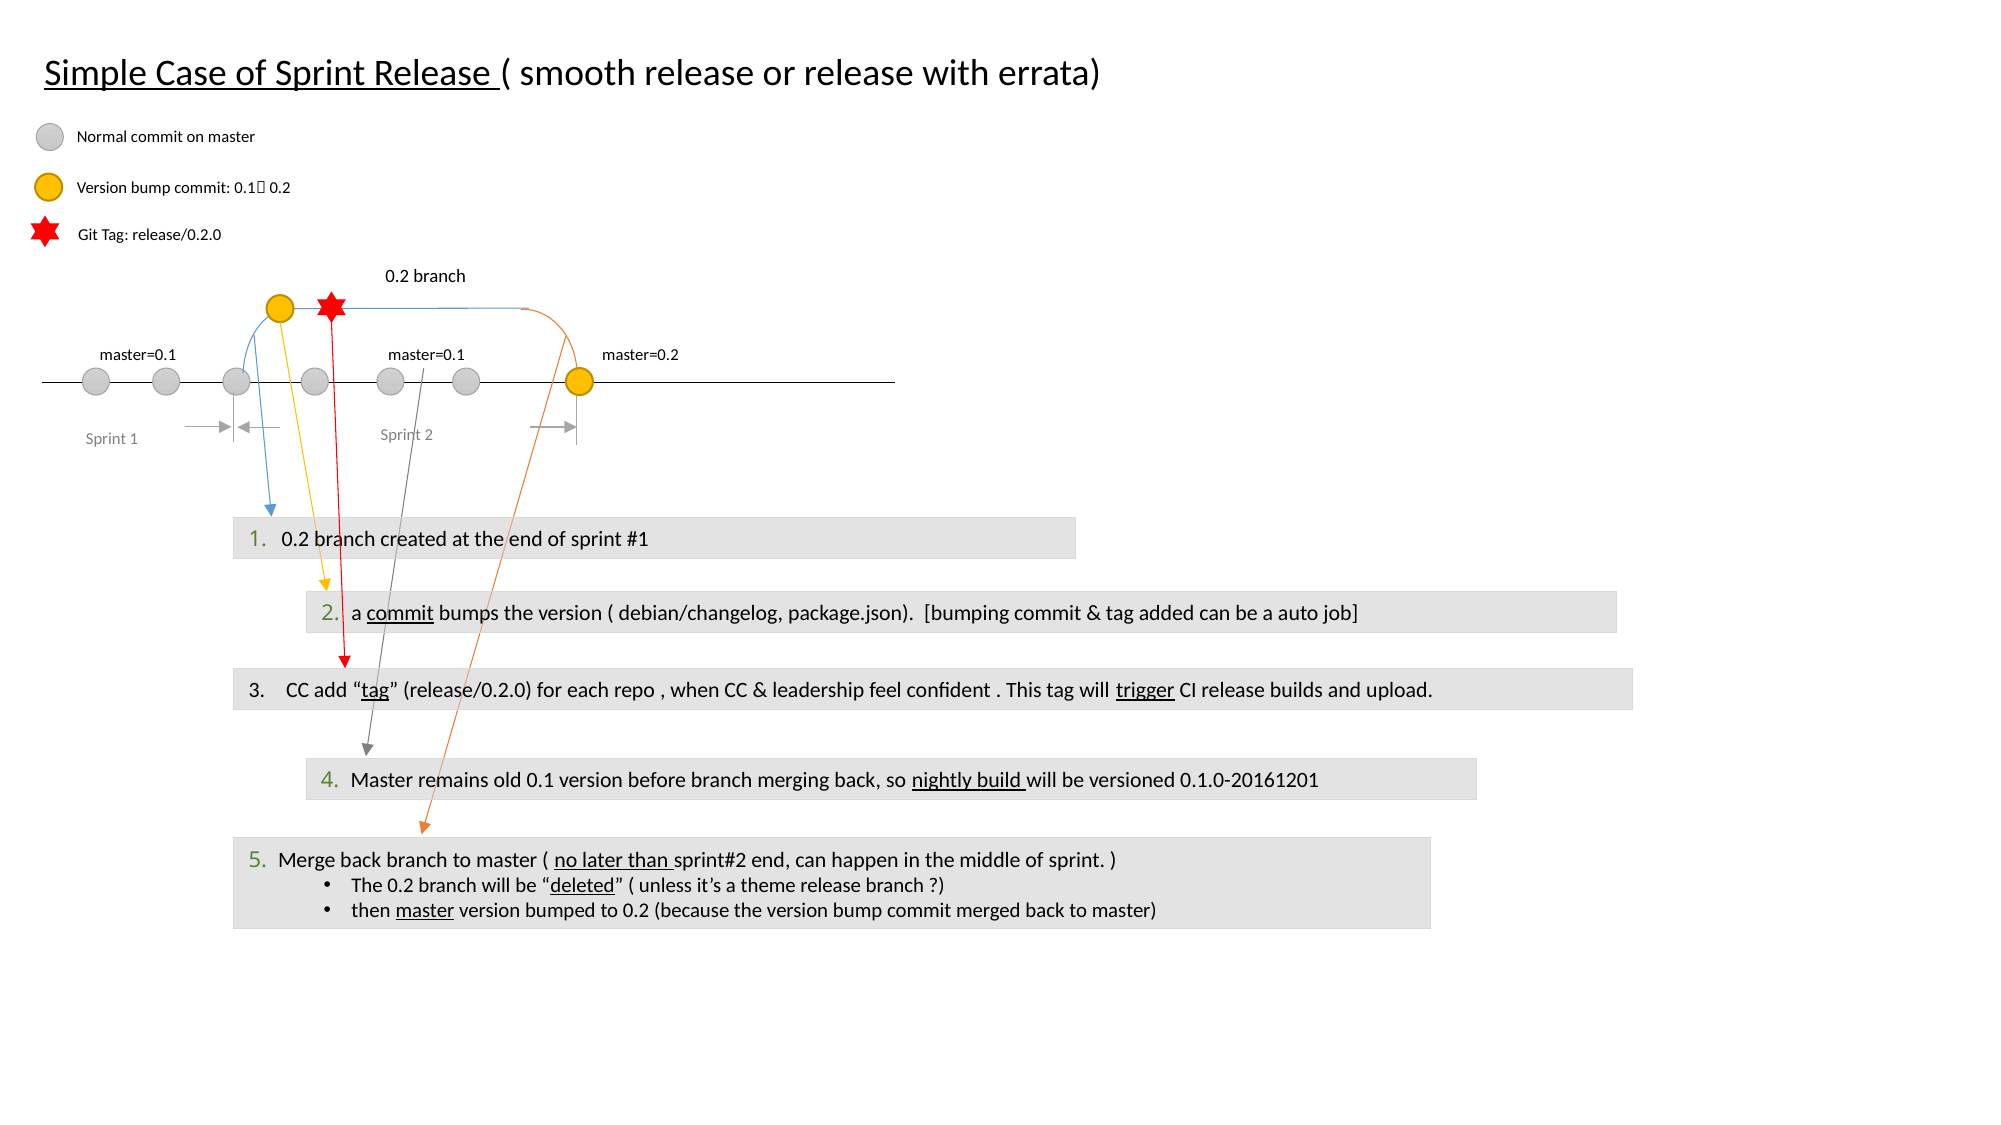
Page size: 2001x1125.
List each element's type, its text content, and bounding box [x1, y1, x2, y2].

text_box [152, 371, 181, 382]
text_box [30, 215, 60, 248]
text_box Sprint 1 [70, 420, 177, 456]
text_box 1. 0.2 branch created at the end of sprint #1 [233, 517, 280, 559]
text_box 0.2 branch [370, 256, 494, 294]
text_box Normal commit on master [62, 118, 366, 154]
text_box master=0.2 [587, 336, 730, 372]
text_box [254, 334, 272, 517]
text_box [566, 366, 595, 382]
text_box [35, 122, 62, 152]
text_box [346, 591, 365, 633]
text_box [242, 308, 529, 440]
text_box 5. Merge back branch to master ( no later than sprint#2 end, can happen in the middle of sprint. ) The 0.2 branch will be “deleted” ( unless it’s a theme release branch ?) then master version bumped to 0.2 (because the version bump commit merged back to master) [233, 837, 1431, 929]
text_box CC add “tag” (release/0.2.0) for each repo , when CC & leadership feel confident . This tag will trigger CI release builds and upload. [233, 668, 365, 710]
text_box [152, 383, 181, 396]
text_box 4. Master remains old 0.1 version before branch merging back, so nightly build will be versioned 0.1.0-20161201 [566, 758, 1477, 800]
text_box 1. 0.2 branch created at the end of sprint #1 [566, 517, 1076, 559]
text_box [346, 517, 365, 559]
text_box 2. a commit bumps the version ( debian/changelog, package.json). [bumping commit & tag added can be a auto job] [566, 591, 1617, 633]
text_box [34, 172, 64, 202]
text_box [331, 322, 346, 669]
text_box Simple Case of Sprint Release ( smooth release or release with errata) [29, 40, 1312, 101]
text_box [317, 291, 346, 308]
text_box [82, 383, 110, 396]
text_box CC add “tag” (release/0.2.0) for each repo , when CC & leadership feel confident . This tag will trigger CI release builds and upload. [566, 668, 1633, 710]
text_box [280, 322, 327, 592]
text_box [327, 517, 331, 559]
text_box [222, 383, 242, 396]
text_box [529, 309, 578, 371]
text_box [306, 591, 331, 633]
text_box [265, 294, 295, 308]
text_box [222, 367, 242, 382]
text_box Version bump commit: 0.1 0.2 [62, 169, 366, 204]
text_box [81, 371, 110, 382]
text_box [365, 368, 424, 757]
text_box [566, 383, 594, 397]
text_box Git Tag: release/0.2.0 [63, 216, 367, 251]
text_box master=0.1 [84, 335, 228, 371]
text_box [421, 335, 566, 835]
text_box 4. Master remains old 0.1 version before branch merging back, so nightly build will be versioned 0.1.0-20161201 [306, 758, 421, 800]
